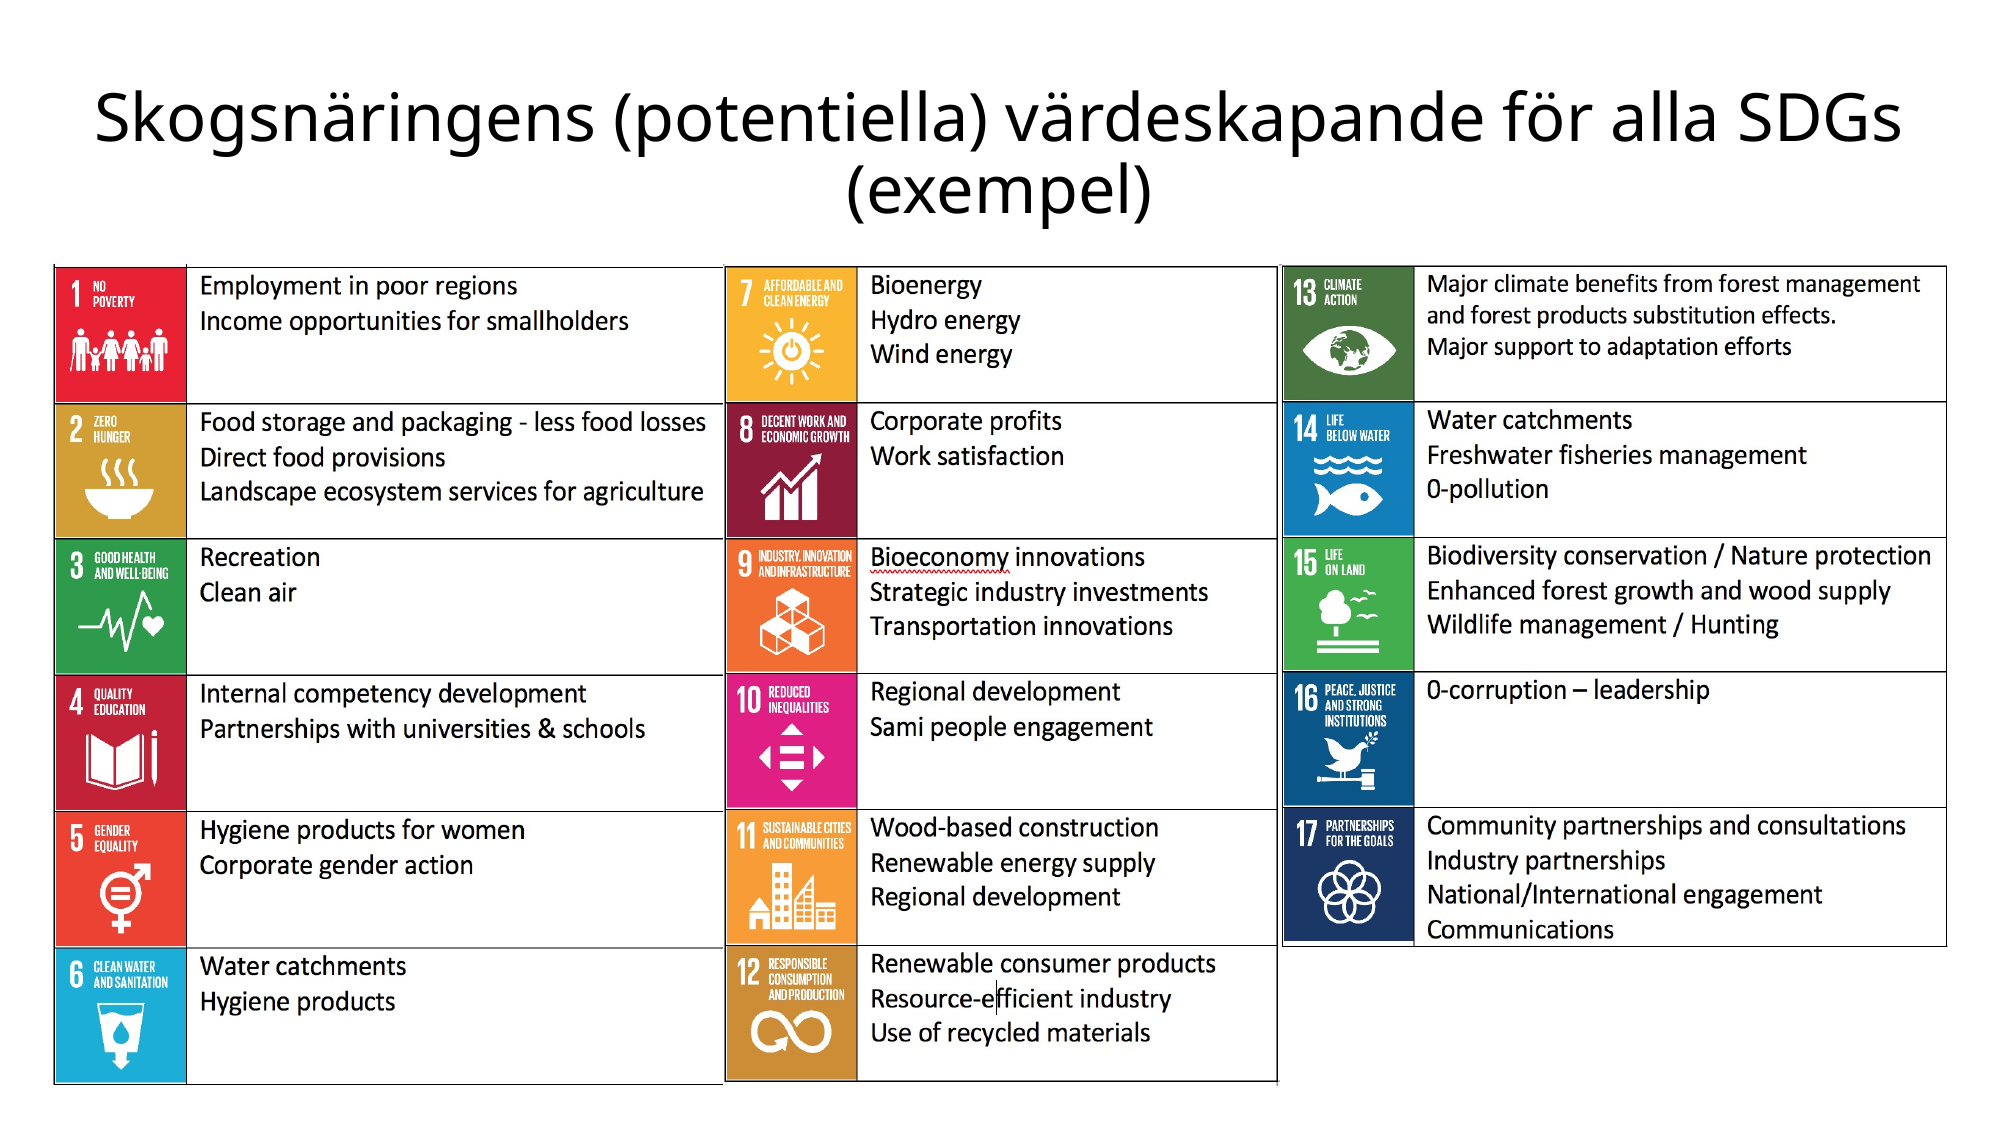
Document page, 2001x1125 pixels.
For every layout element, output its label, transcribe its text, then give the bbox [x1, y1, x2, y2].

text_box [52, 264, 1948, 1087]
title Skogsnäringens (potentiella) värdeskapande för alla SDGs (exempel) [0, 47, 2000, 265]
